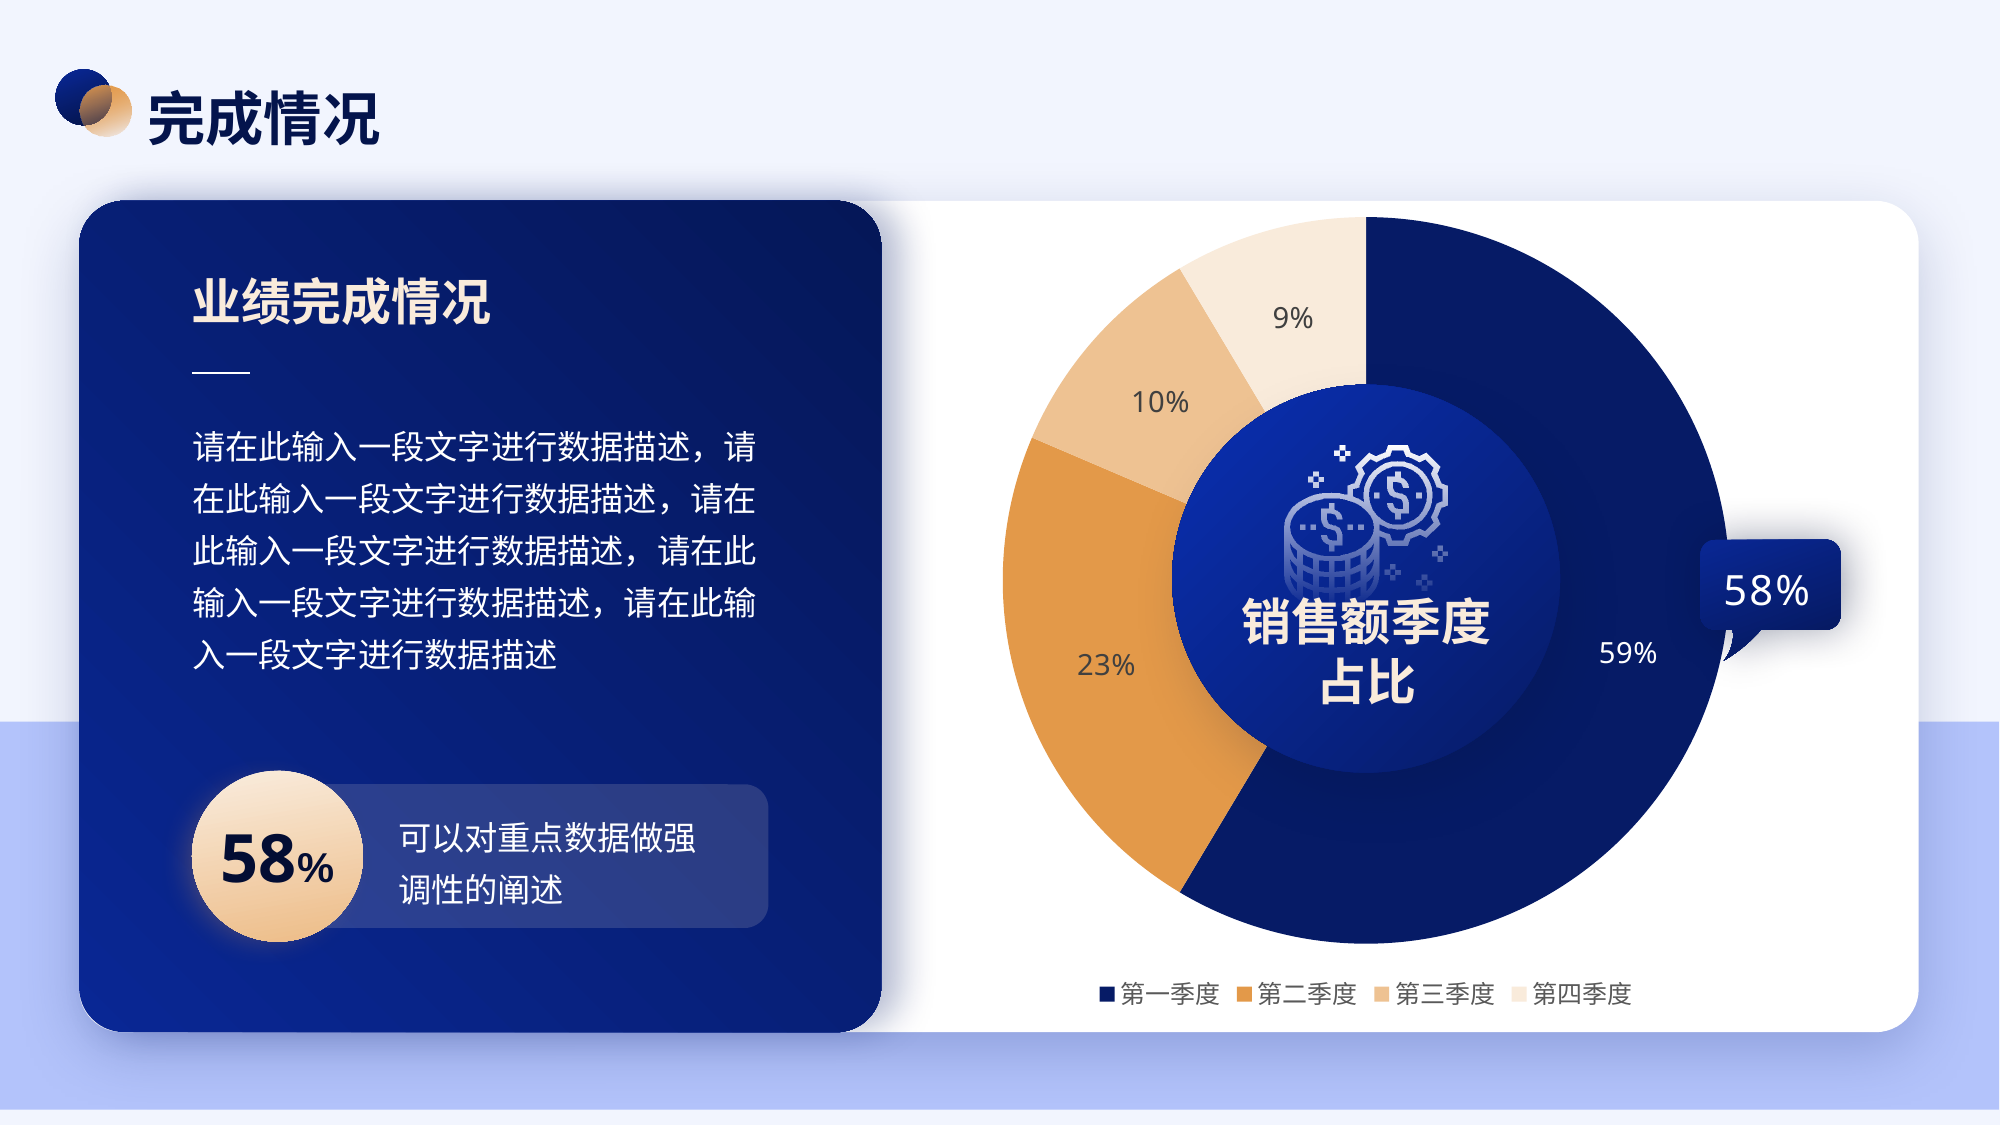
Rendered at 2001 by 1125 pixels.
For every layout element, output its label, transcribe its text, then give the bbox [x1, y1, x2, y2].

chart [753, 200, 1979, 1018]
list 完成情况 [147, 82, 918, 144]
text_box 可以对重点数据做强调性的阐述 [398, 805, 713, 907]
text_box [1222, 445, 1510, 712]
text_box 58% [190, 769, 364, 943]
text_box [78, 83, 133, 138]
text_box 业绩完成情况 [191, 270, 500, 331]
text_box [78, 199, 871, 1034]
text_box 请在此输入一段文字进行数据描述，请在此输入一段文字进行数据描述，请在此输入一段文字进行数据描述，请在此输入一段文字进行数据描述，请在此输入一段文字进行数据描述 [191, 414, 753, 674]
text_box [54, 68, 110, 127]
text_box [326, 783, 753, 930]
text_box [902, 1018, 1909, 1034]
text_box [0, 721, 2000, 1111]
